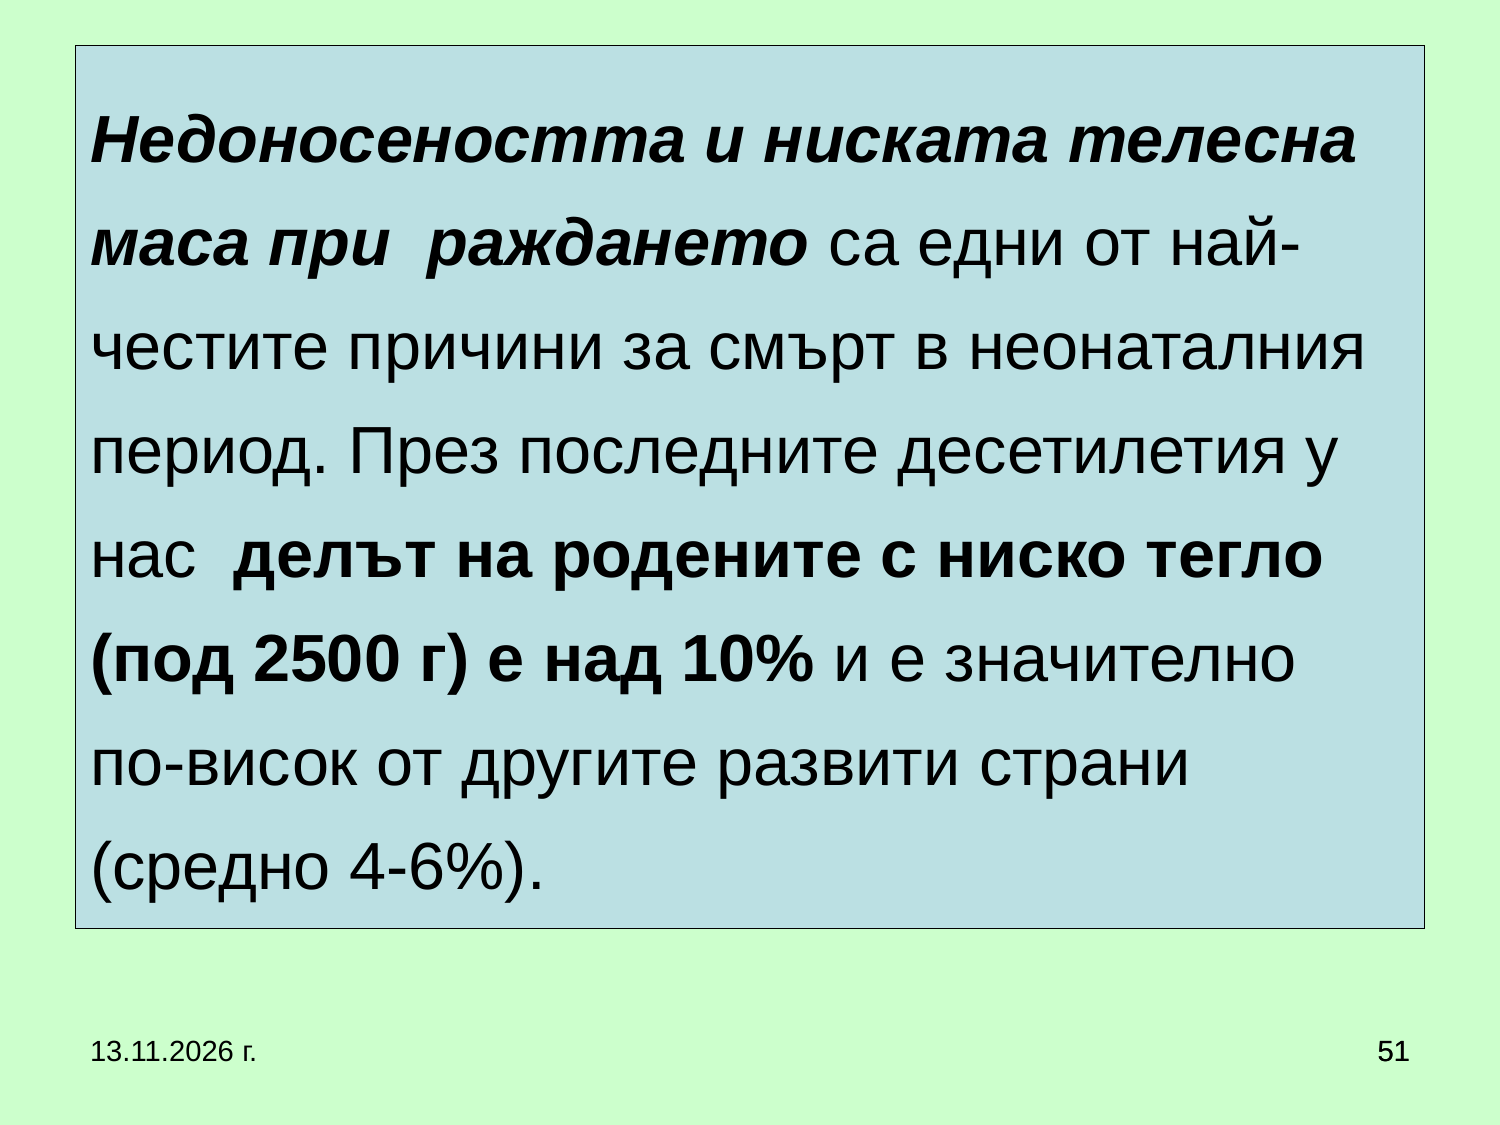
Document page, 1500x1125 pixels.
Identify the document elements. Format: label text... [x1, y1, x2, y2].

title Недоносеността и ниската телесна маса при раждането са едни от най-честите причини за смърт в неонаталния период. През последните десетилетия у нас делът на родените с ниско тегло (под 2500 г) е над 10% и е значително по-висок от другите развити страни (средно 4-6%). [75, 45, 1425, 929]
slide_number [75, 1024, 425, 1103]
text_box 51 [1074, 1024, 1425, 1103]
